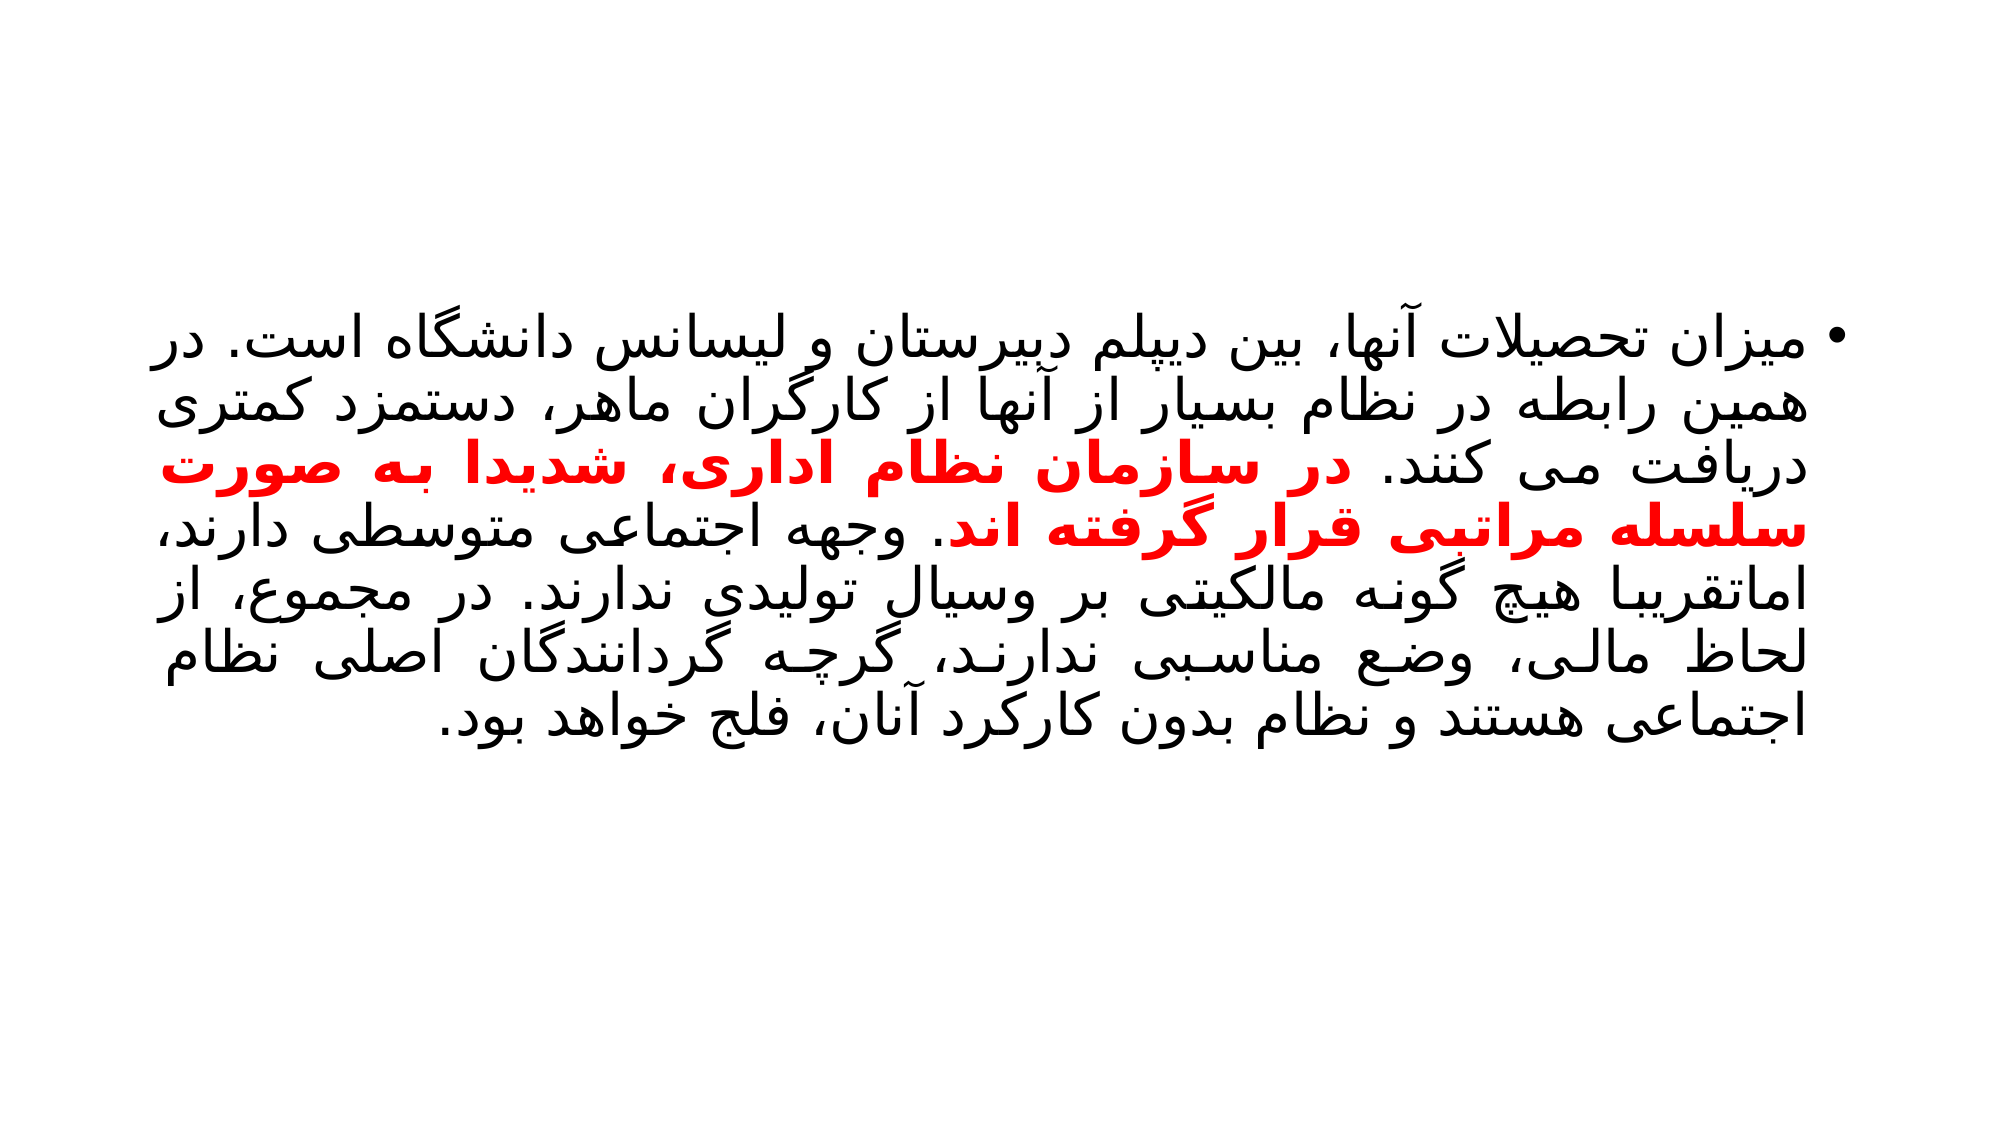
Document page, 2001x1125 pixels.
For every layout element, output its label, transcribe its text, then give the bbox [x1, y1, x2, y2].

list میزان تحصیلات آنها، بین دیپلم دبیرستان و لیسانس دانشگاه است. در همین رابطه در نظام بسیار از آنها از کارگران ماهر، دستمزد کمتری دریافت می کنند. در سازمان نظام اداری، شدیدا به صورت سلسله مراتبی قرار گرفته اند. وجهه اجتماعی متوسطی دارند، اماتقریبا هیچ گونه مالکیتی بر وسیال تولیدی ندارند. در مجموع، از لحاظ مالی، وضع مناسبی ندارند، گرچه گردانندگان اصلی نظام اجتماعی هستند و نظام بدون کارکرد آنان، فلج خواهد بود. [137, 299, 1863, 1014]
